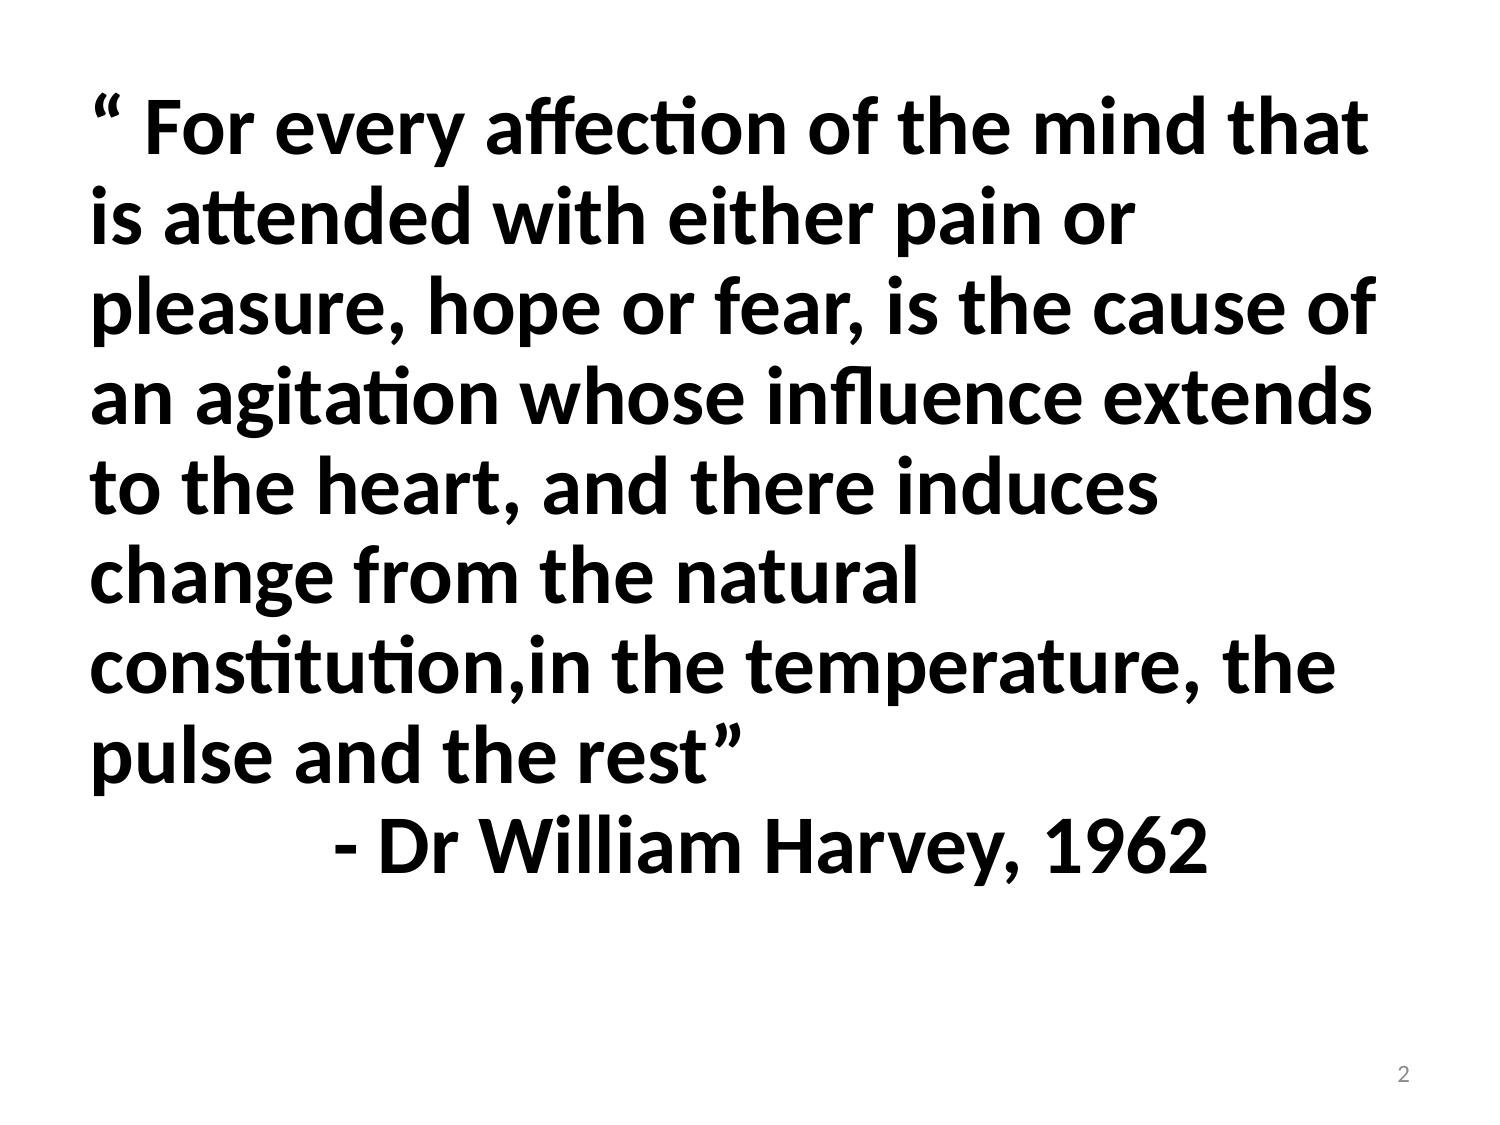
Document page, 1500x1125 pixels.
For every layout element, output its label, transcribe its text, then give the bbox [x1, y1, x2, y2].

text_box “ For every affection of the mind that is attended with either pain or pleasure, hope or fear, is the cause of an agitation whose influence extends to the heart, and there induces change from the natural constitution,in the temperature, the pulse and the rest” - Dr William Harvey, 1962 [74, 75, 1438, 900]
slide_number 2 [1074, 1042, 1425, 1103]
